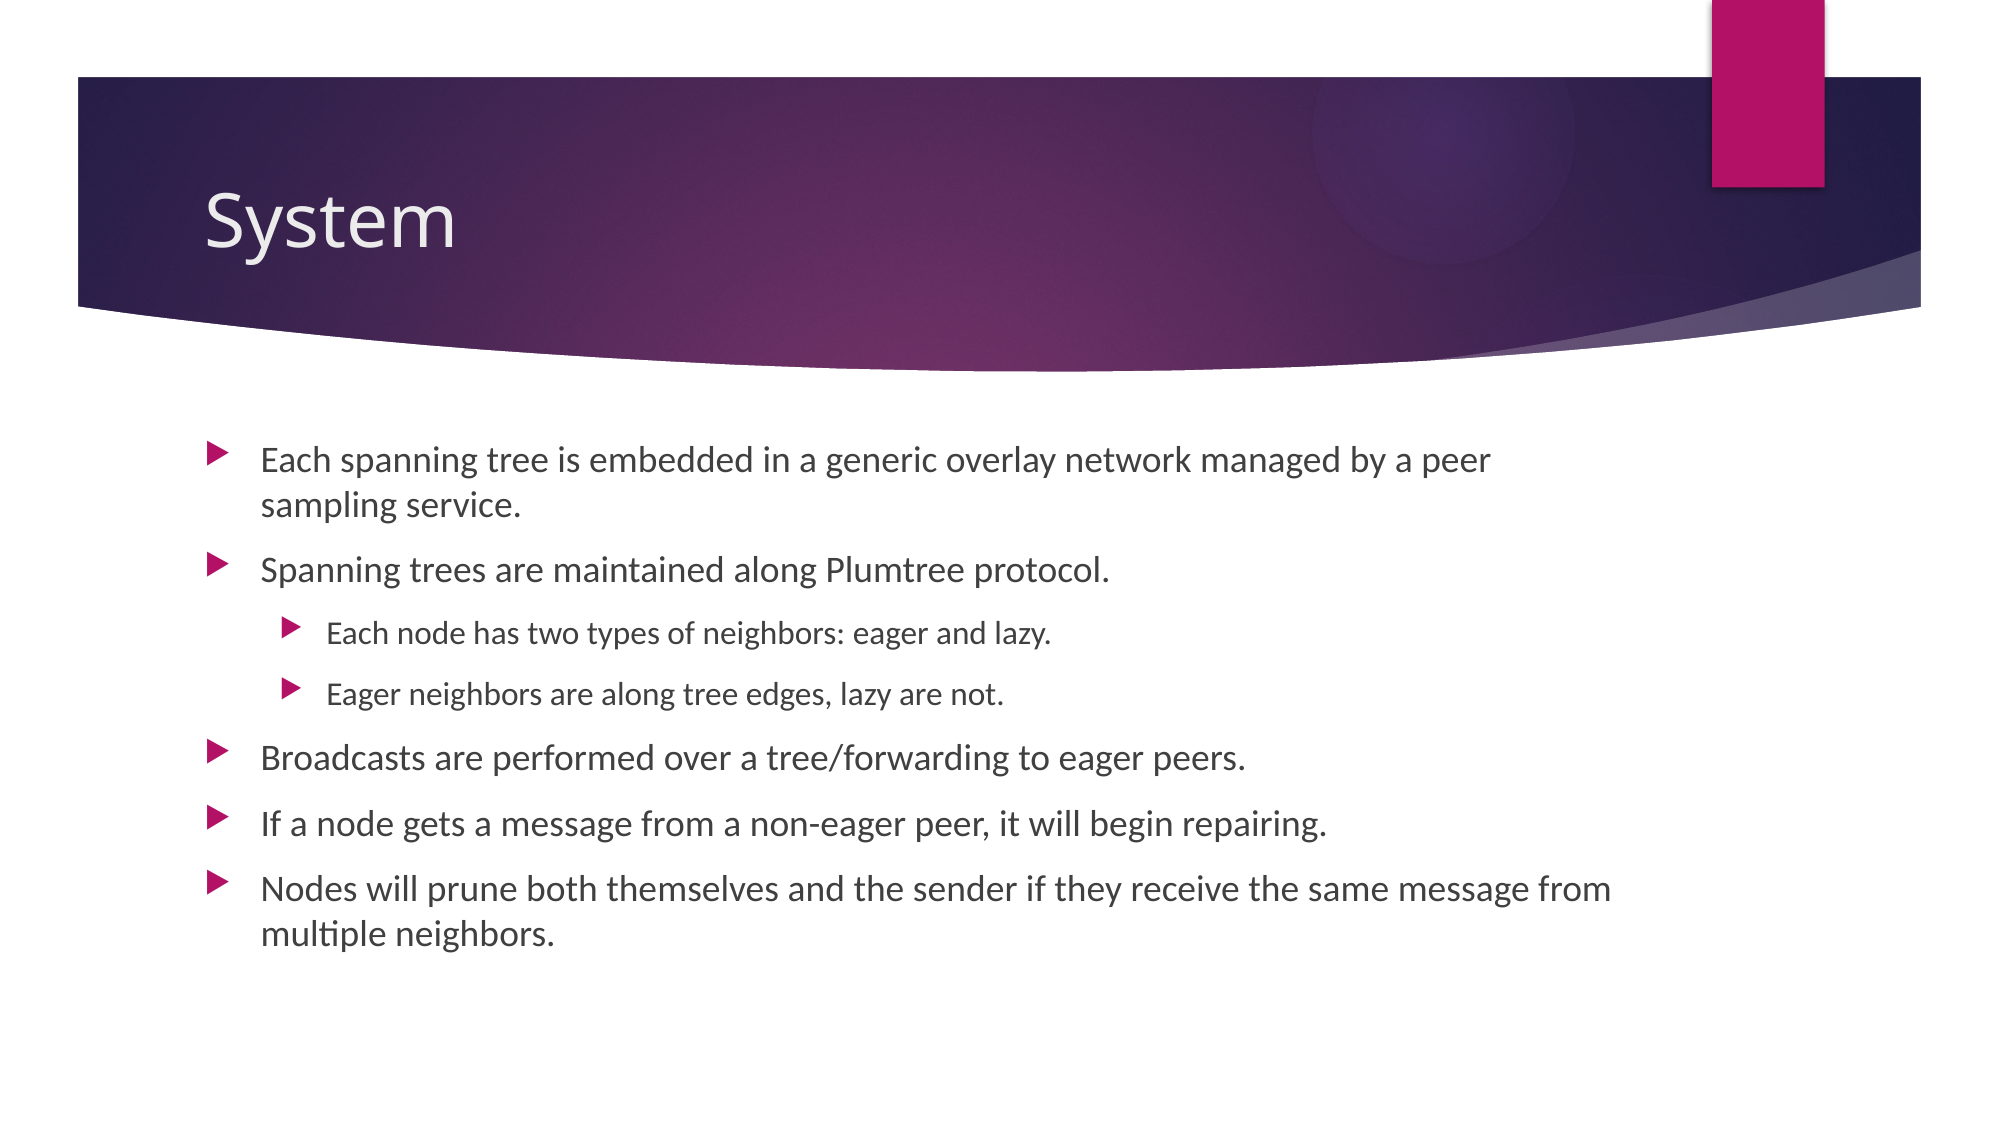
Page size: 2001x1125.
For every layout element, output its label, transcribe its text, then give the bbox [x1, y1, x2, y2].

title System [189, 159, 1627, 276]
list Each spanning tree is embedded in a generic overlay network managed by a peer sampling service. Spanning trees are maintained along Plumtree protocol. Each node has two types of neighbors: eager and lazy. Eager neighbors are along tree edges, lazy are not. Broadcasts are performed over a tree/forwarding to eager peers. If a node gets a message from a non-eager peer, it will begin repairing. Nodes will prune both themselves and the sender if they receive the same message from multiple neighbors. [189, 427, 1638, 988]
